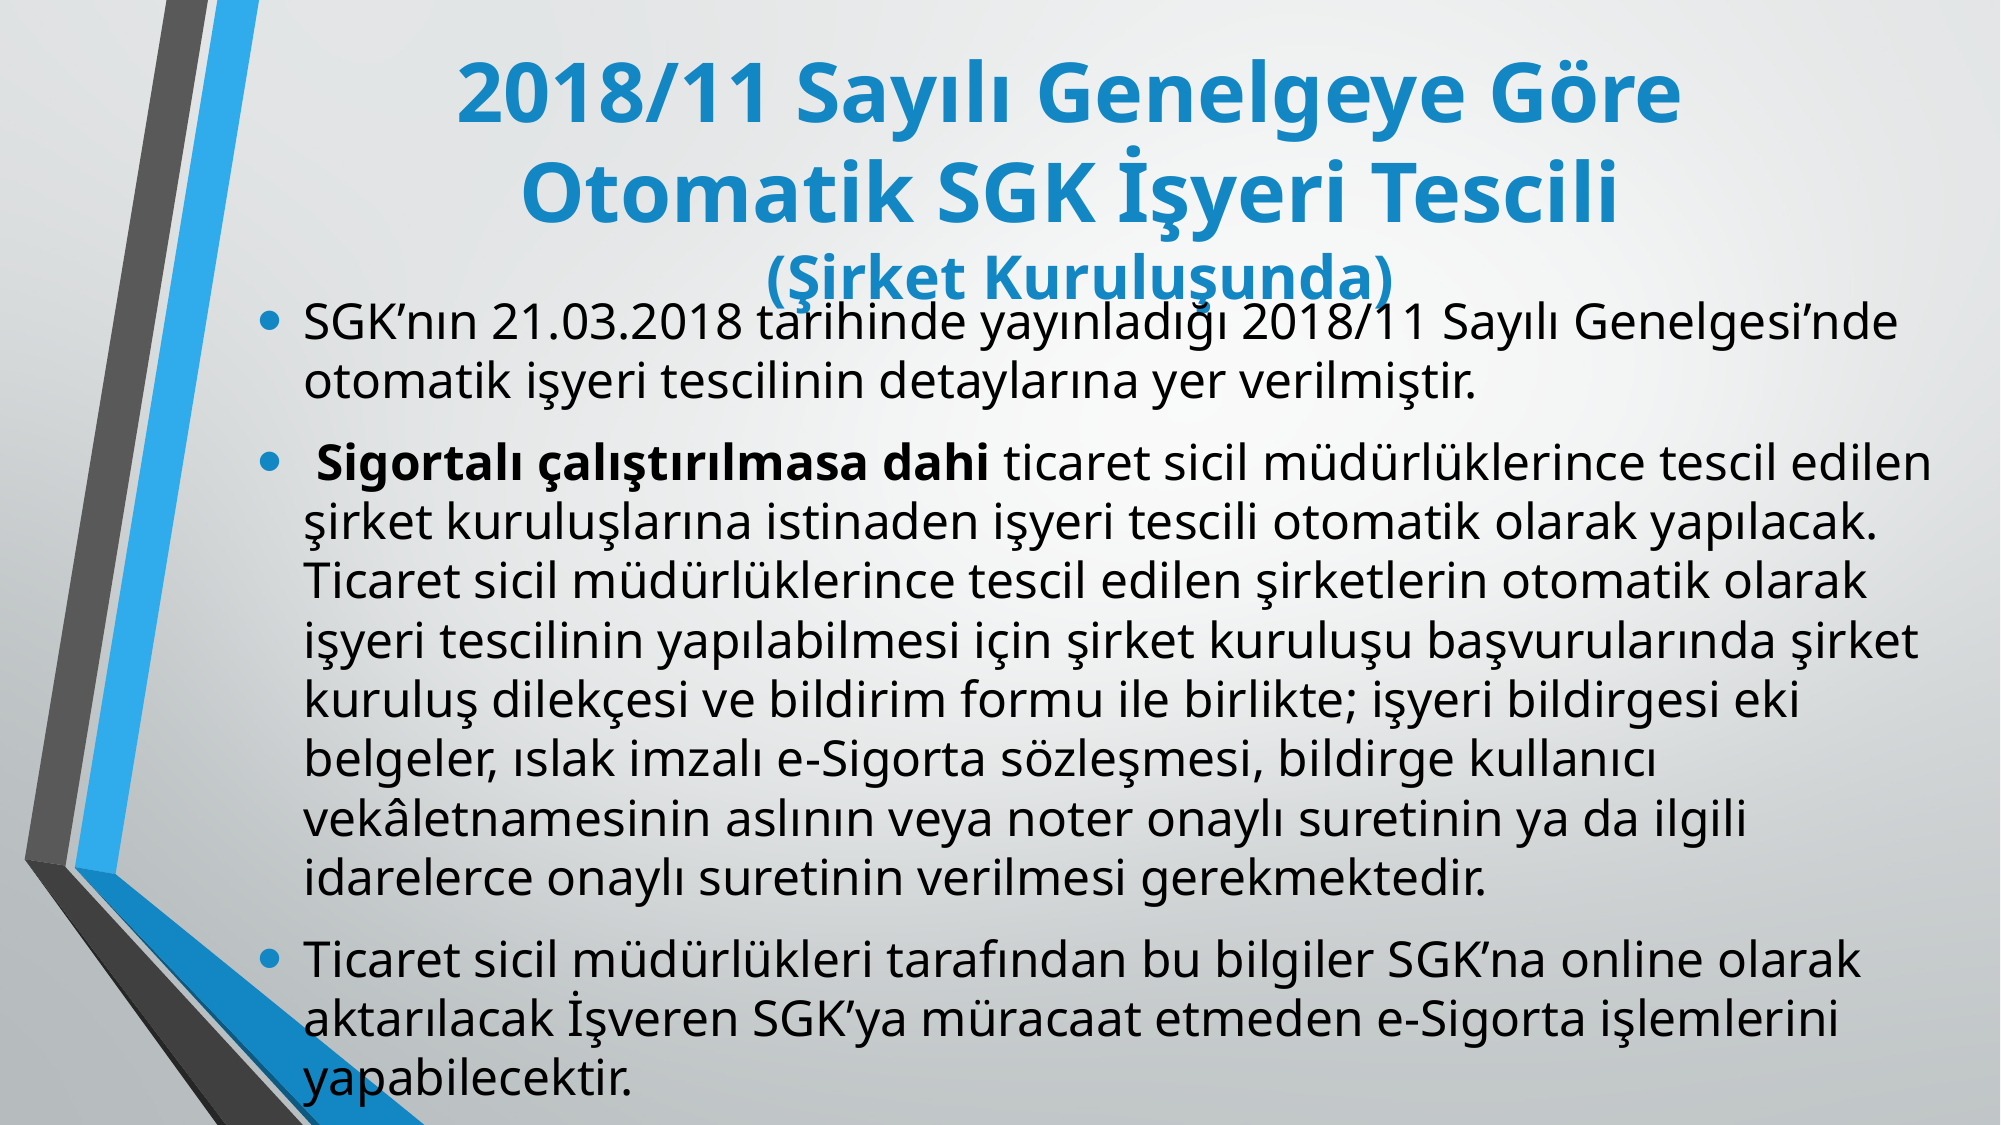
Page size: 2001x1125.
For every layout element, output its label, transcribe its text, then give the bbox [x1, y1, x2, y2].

title 2018/11 Sayılı Genelgeye Göre Otomatik SGK İşyeri Tescili (Şirket Kuruluşunda) [259, 32, 1903, 281]
list SGK’nın 21.03.2018 tarihinde yayınladığı 2018/11 Sayılı Genelgesi’nde otomatik işyeri tescilinin detaylarına yer verilmiştir. Sigortalı çalıştırılmasa dahi ticaret sicil müdürlüklerince tescil edilen şirket kuruluşlarına istinaden işyeri tescili otomatik olarak yapılacak. Ticaret sicil müdürlüklerince tescil edilen şirketlerin otomatik olarak işyeri tescilinin yapılabilmesi için şirket kuruluşu başvurularında şirket kuruluş dilekçesi ve bildirim formu ile birlikte; işyeri bildirgesi eki belgeler, ıslak imzalı e-Sigorta sözleşmesi, bildirge kullanıcı vekâletnamesinin aslının veya noter onaylı suretinin ya da ilgili idarelerce onaylı suretinin verilmesi gerekmektedir. Ticaret sicil müdürlükleri tarafından bu bilgiler SGK’na online olarak aktarılacak İşveren SGK’ya müracaat etmeden e-Sigorta işlemlerini yapabilecektir. [242, 281, 1963, 1114]
